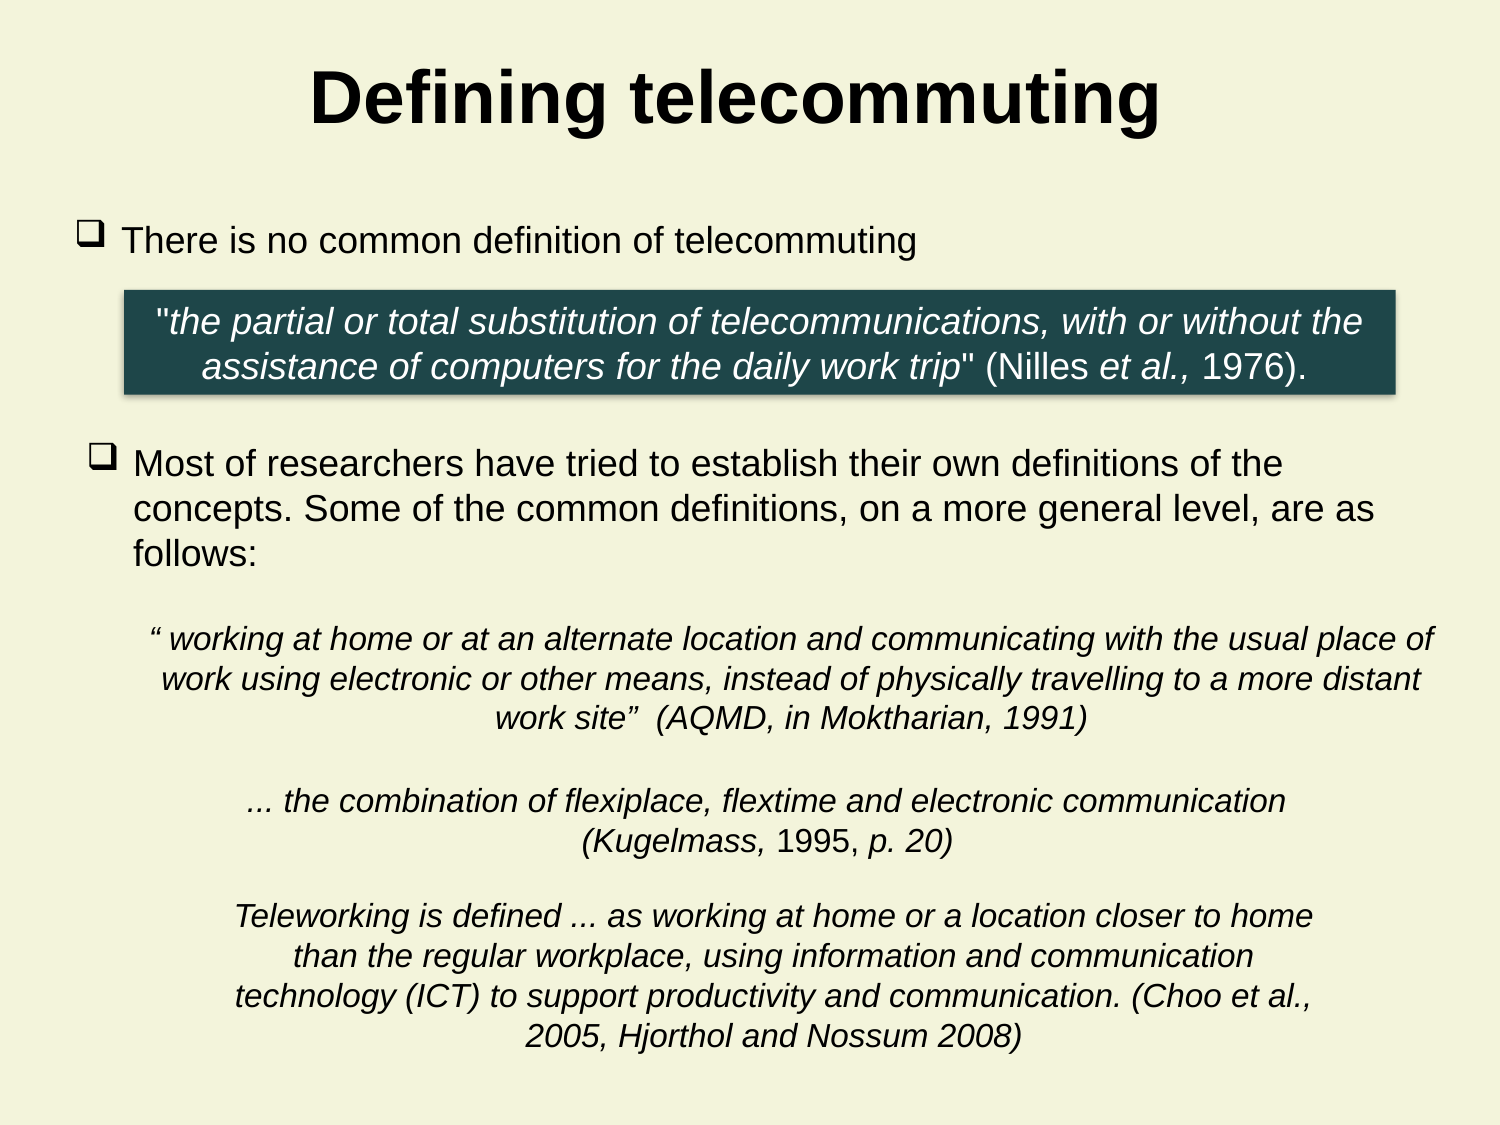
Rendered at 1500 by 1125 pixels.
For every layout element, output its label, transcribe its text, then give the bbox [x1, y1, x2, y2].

text_box There is no common definition of telecommuting [59, 209, 1461, 269]
text_box ... the combination of flexiplace, flextime and electronic communication (Kugelmass, 1995, p. 20) [197, 771, 1338, 887]
text_box "the partial or total substitution of telecommunications, with or without the assistance of computers for the daily work trip" (Nilles et al., 1976). [124, 289, 1396, 395]
text_box Defining telecommuting [294, 51, 1178, 148]
text_box “ working at home or at an alternate location and communicating with the usual place of work using electronic or other means, instead of physically travelling to a more distant work site” (AQMD, in Moktharian, 1991) [124, 609, 1461, 745]
text_box Most of researchers have tried to establish their own definitions of the concepts. Some of the common definitions, on a more general level, are as follows: [71, 431, 1396, 581]
text_box Teleworking is defined ... as working at home or a location closer to home than the regular workplace, using information and communication technology (ICT) to support productivity and communication. (Choo et al., 2005, Hjorthol and Nossum 2008) [197, 887, 1352, 1102]
